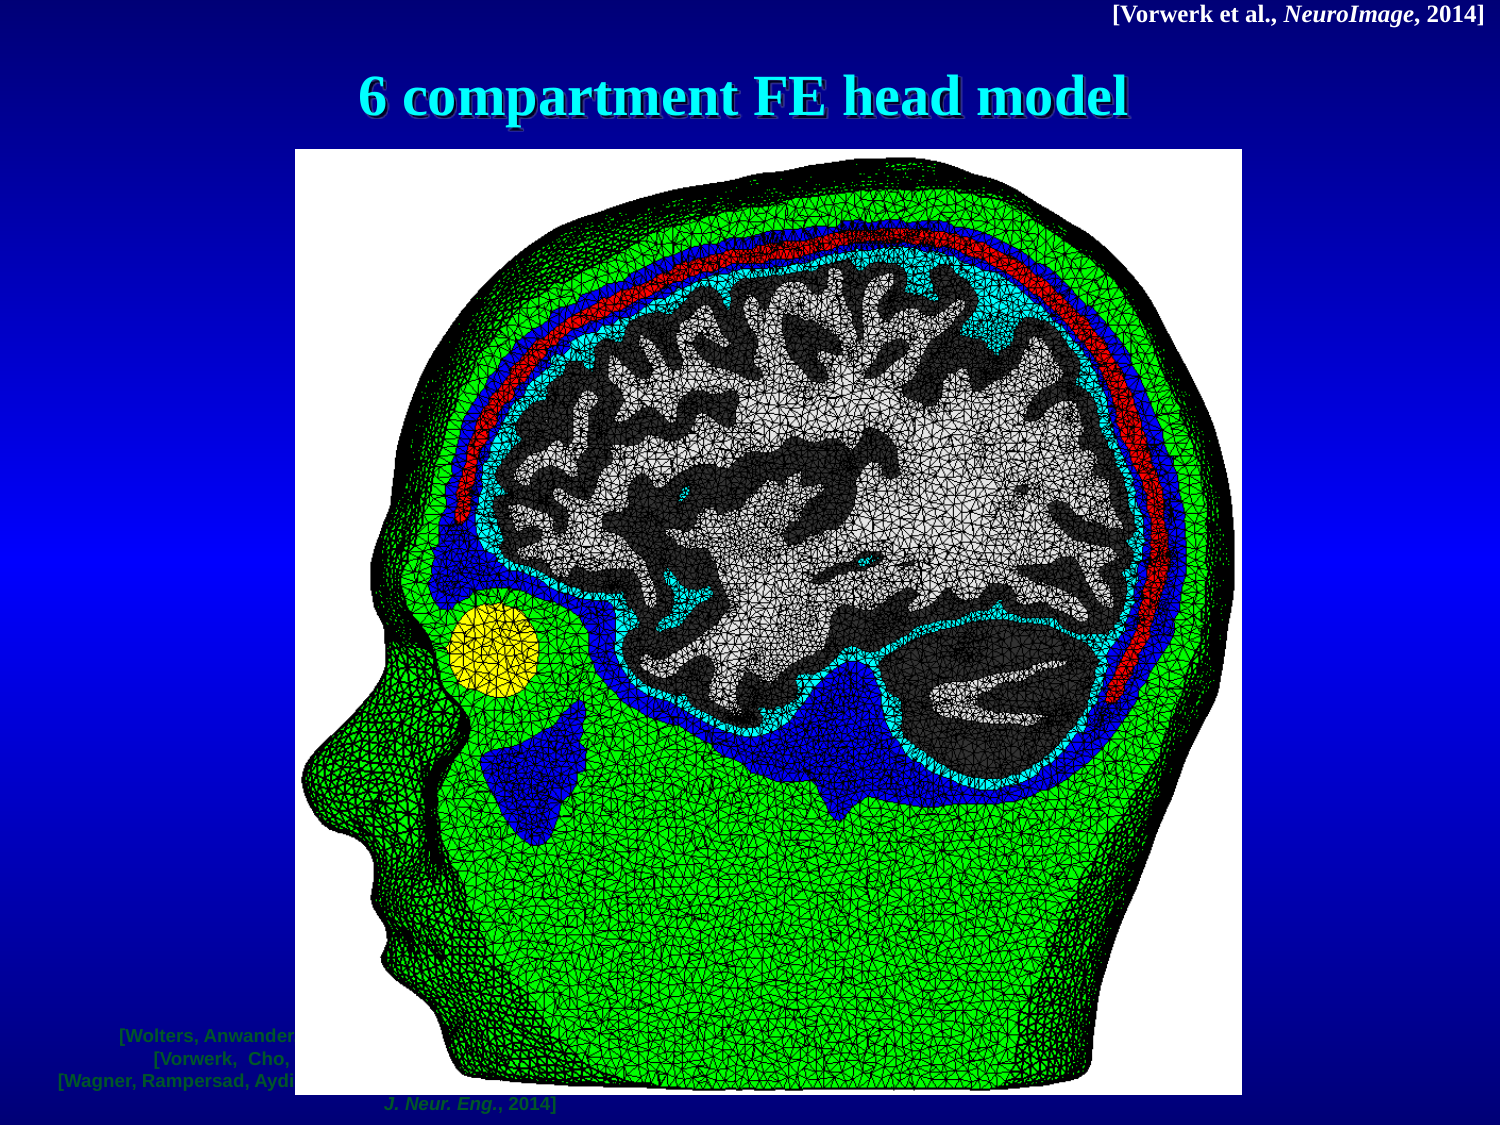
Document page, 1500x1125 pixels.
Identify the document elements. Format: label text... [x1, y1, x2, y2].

picture [295, 149, 1242, 1095]
text_box 6 compartment FE head model [6, 53, 1482, 132]
text_box [Vorwerk et al., NeuroImage, 2014] [386, 0, 1500, 95]
text_box [Wolters, Anwander, Tricoche, Weinstein, Koch & MacLeod, NeuroImage, 2006] [Vorwerk, Cho, Rampp, Hamer, Knösche & Wolters, NeuroImage, 2014] [Wagner, Rampersad, Aydin, Vorwerk, Oostendorp, Neuling, Herrmann, Stegeman & Wolters, J. Neur. Eng., 2014] [35, 1016, 906, 1122]
